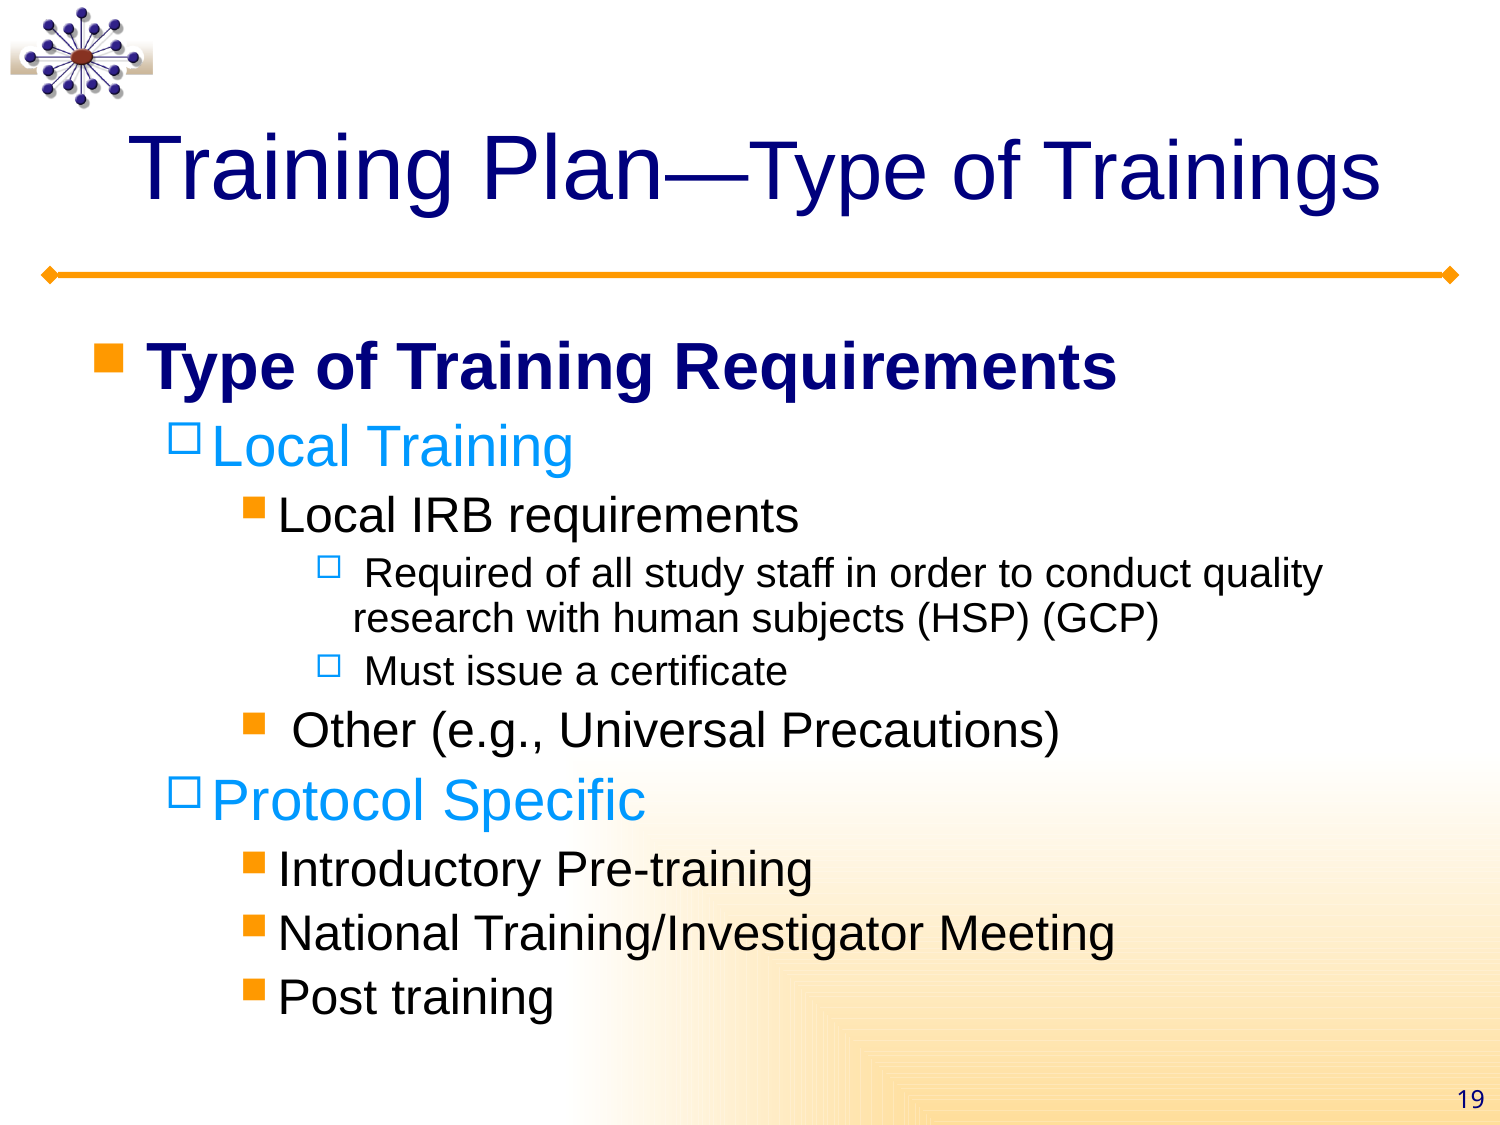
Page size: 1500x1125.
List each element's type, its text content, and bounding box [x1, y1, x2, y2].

list Type of Training Requirements Local Training Local IRB requirements Required of all study staff in order to conduct quality research with human subjects (HSP) (GCP) Must issue a certificate Other (e.g., Universal Precautions) Protocol Specific Introductory Pre-training National Training/Investigator Meeting Post training [74, 324, 1438, 1076]
title Training Plan—Type of Trainings [112, 49, 1413, 276]
slide_number 19 [1149, 1049, 1500, 1125]
picture [0, 0, 188, 130]
